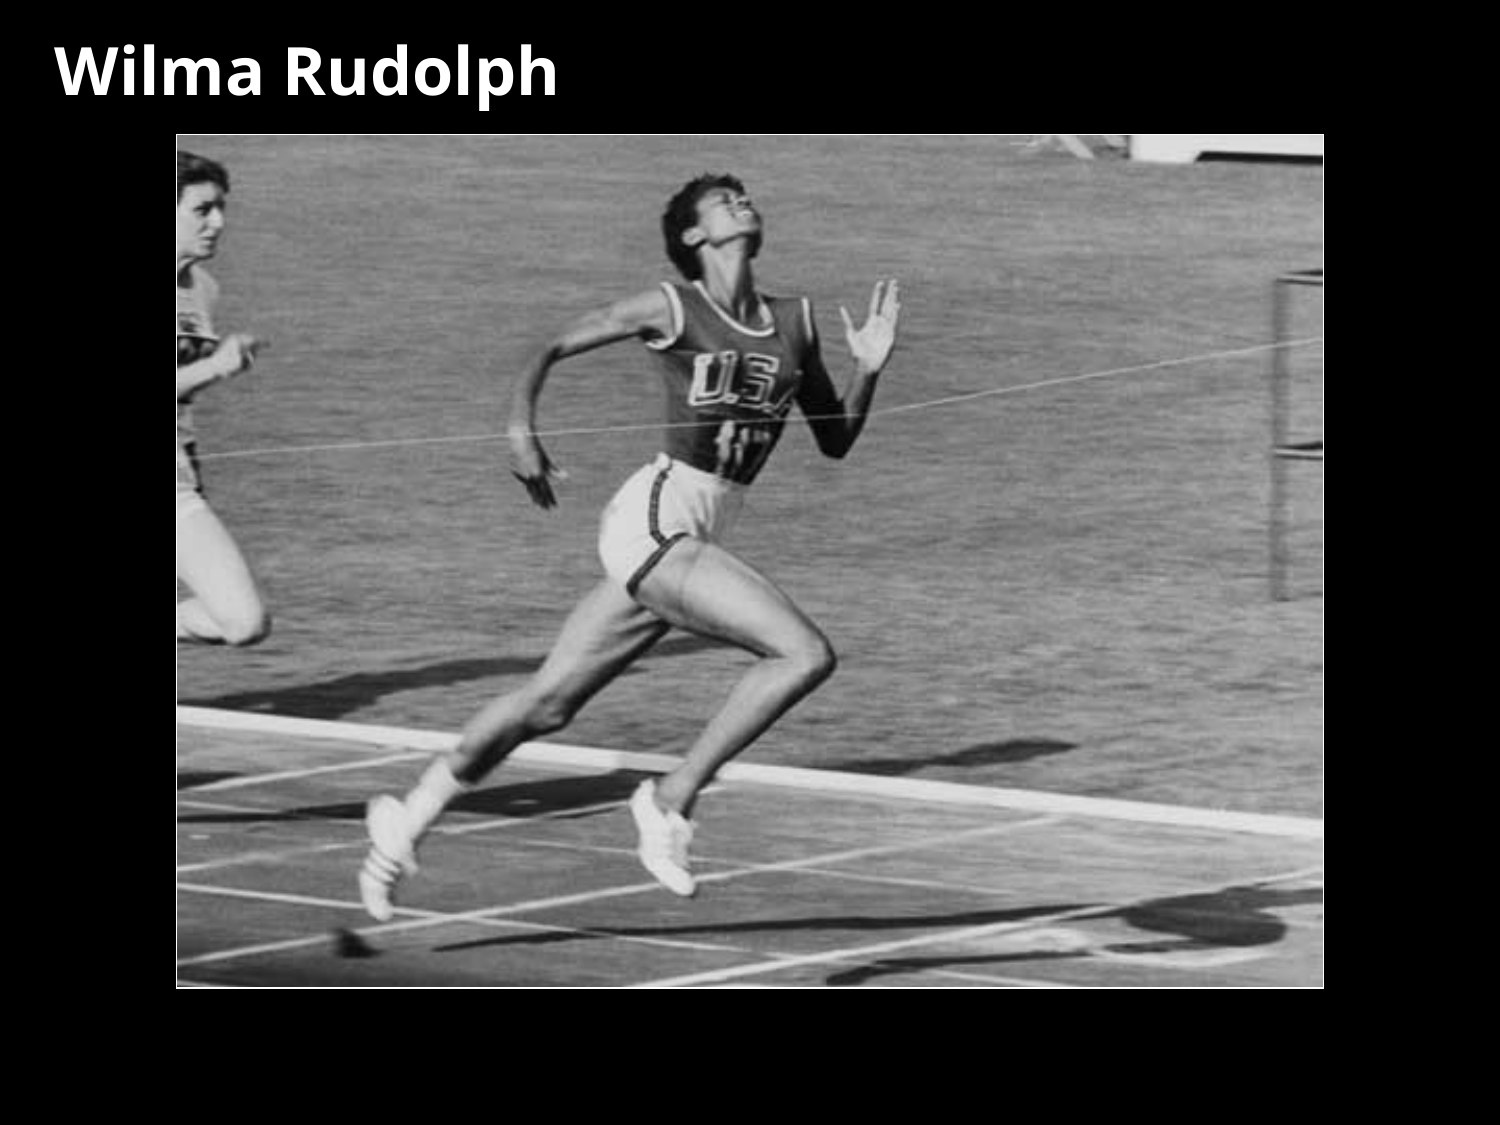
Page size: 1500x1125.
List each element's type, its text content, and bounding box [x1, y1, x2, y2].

picture [176, 135, 1324, 988]
text_box Wilma Rudolph [40, 21, 634, 116]
